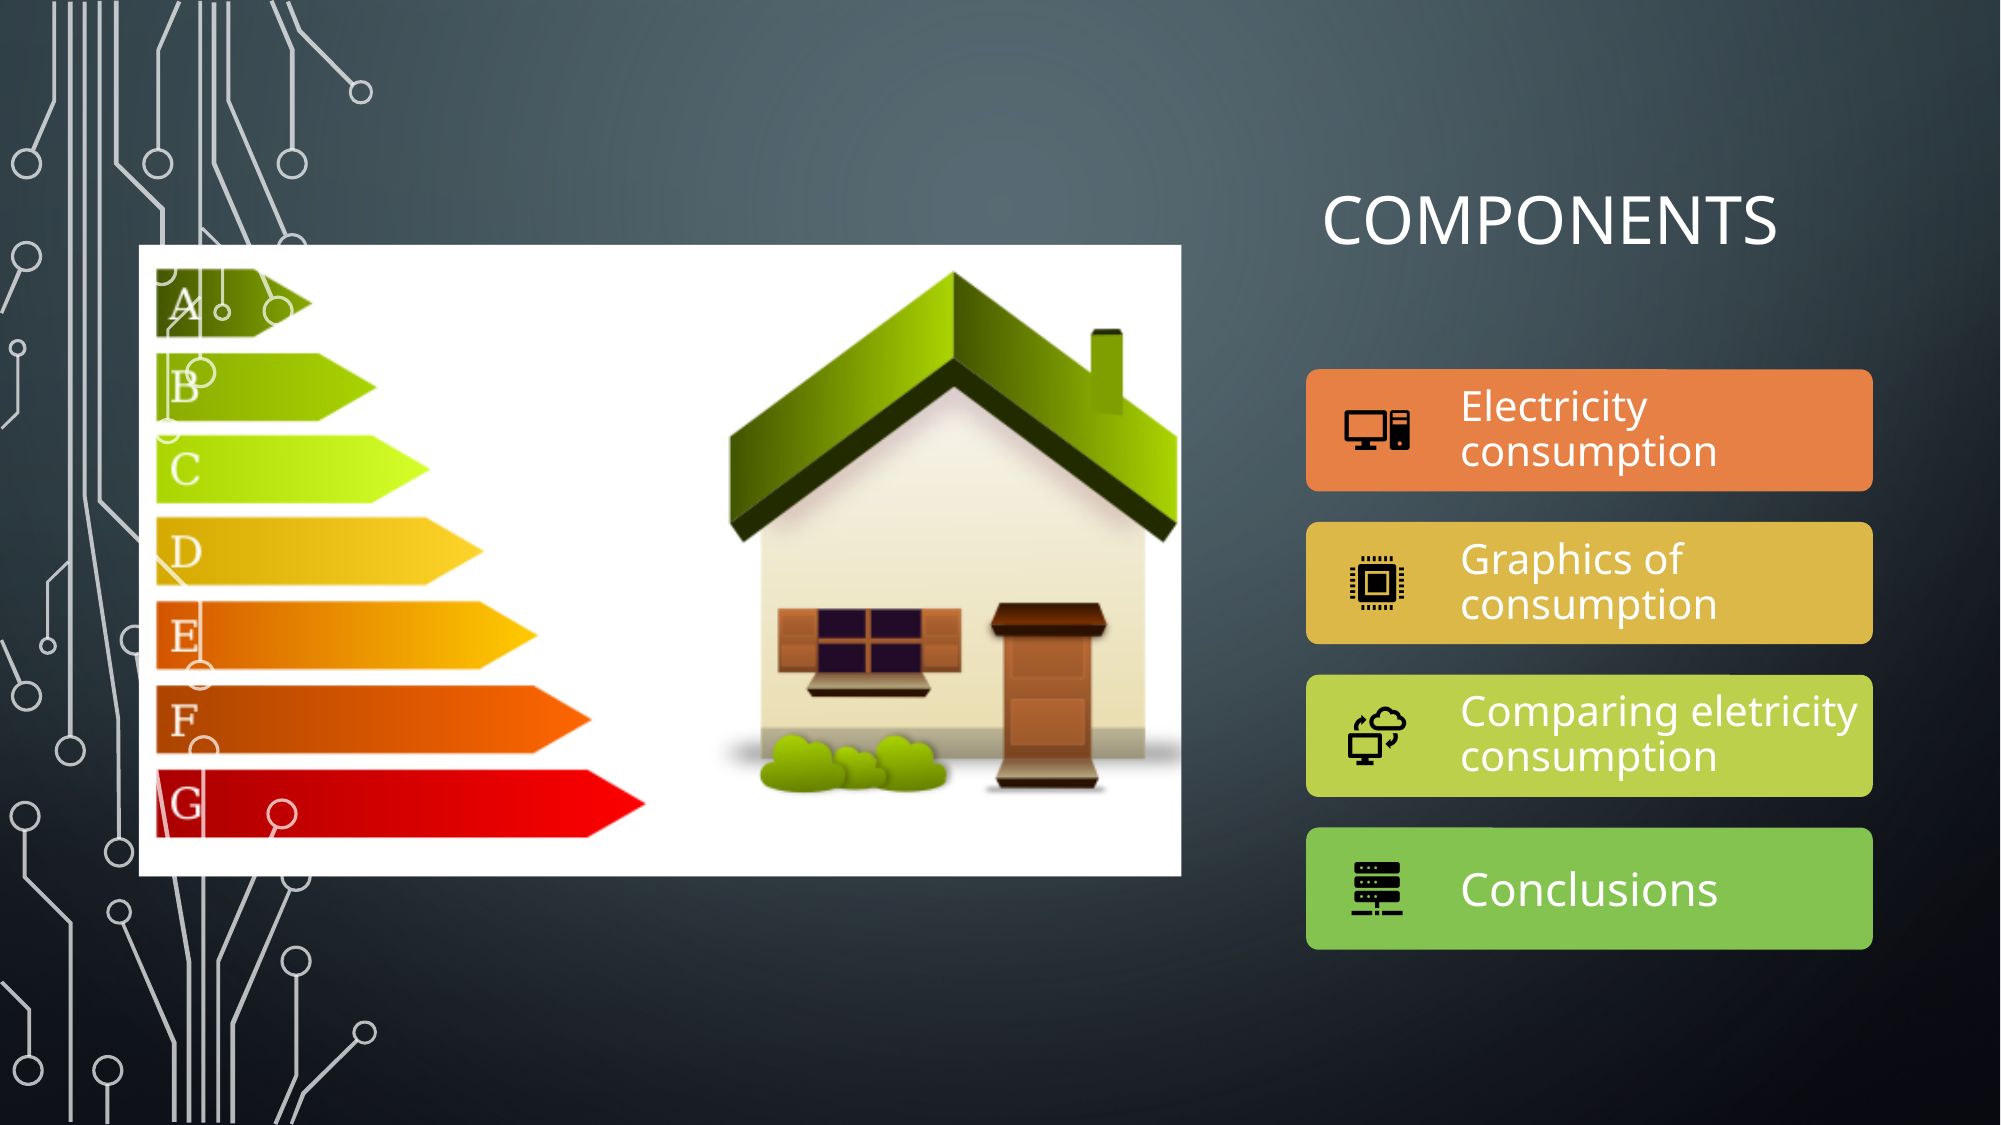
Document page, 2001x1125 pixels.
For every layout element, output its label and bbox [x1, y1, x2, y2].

text_box [0, 0, 379, 1125]
text_box [1182, 0, 2000, 1125]
list [1305, 368, 1874, 951]
picture [379, 0, 1182, 1125]
